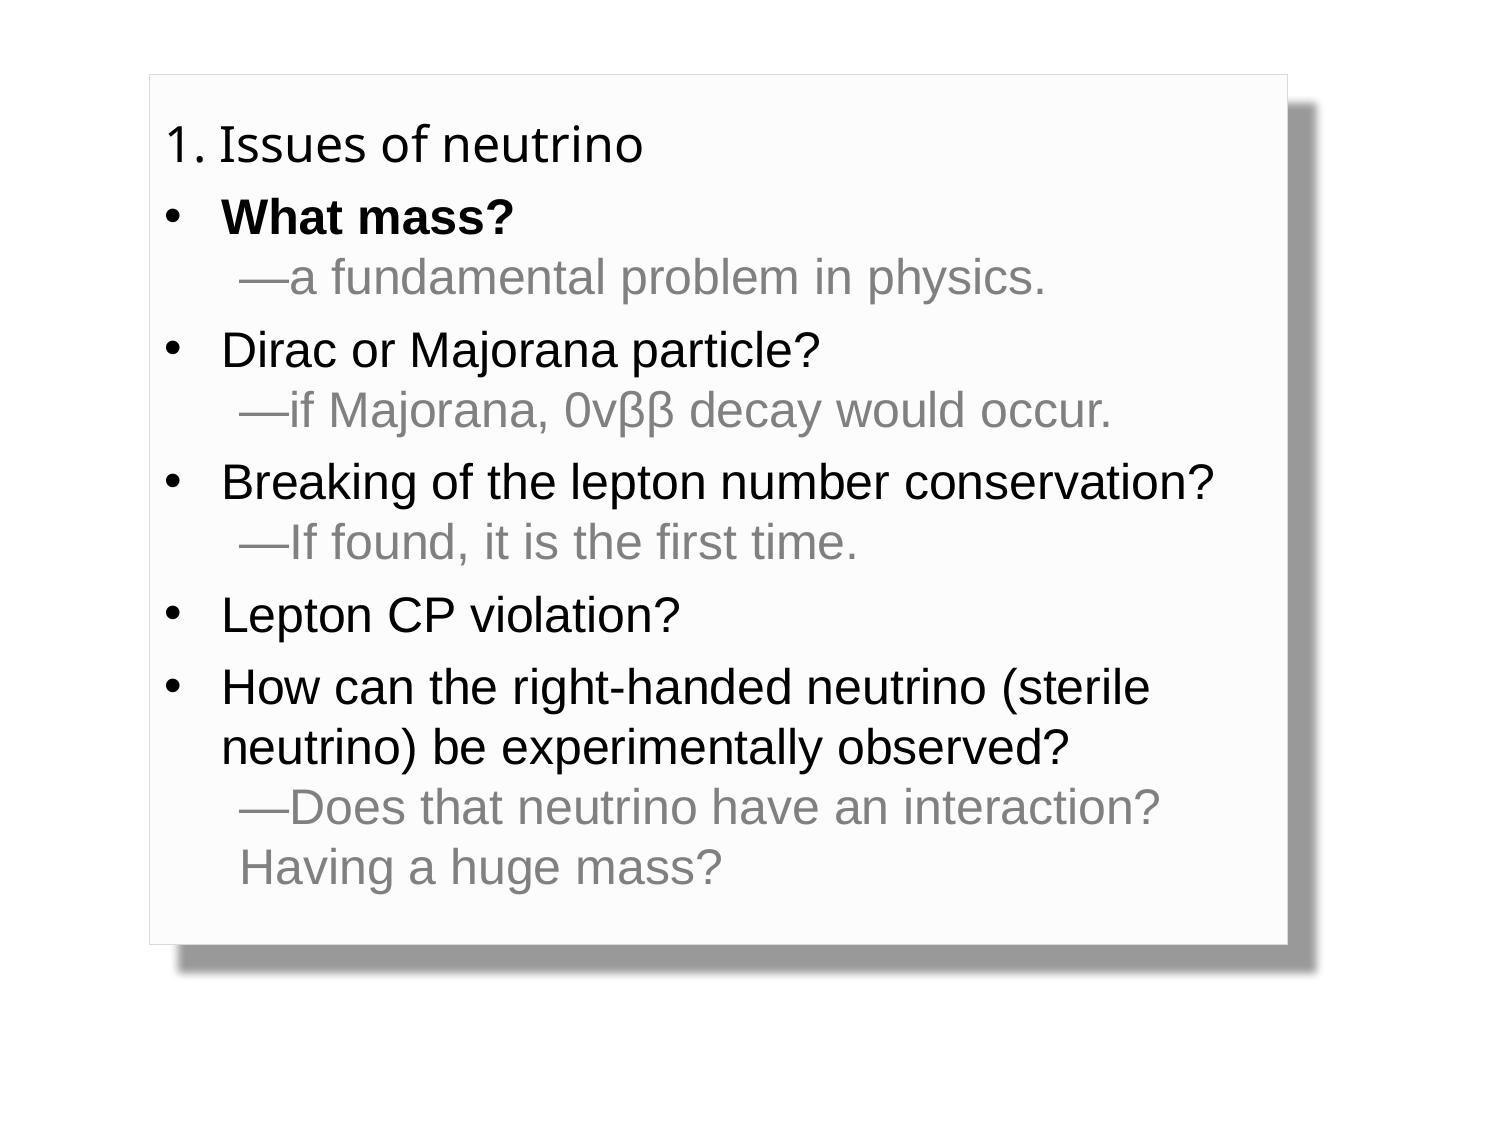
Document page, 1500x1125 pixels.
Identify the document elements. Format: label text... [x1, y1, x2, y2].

text_box 1. Issues of neutrino What mass? ―a fundamental problem in physics. Dirac or Majorana particle? ―if Majorana, 0vββ decay would occur. Breaking of the lepton number conservation? ―If found, it is the first time. Lepton CP violation? How can the right-handed neutrino (sterile neutrino) be experimentally observed? ―Does that neutrino have an interaction? Having a huge mass? [149, 74, 1288, 945]
